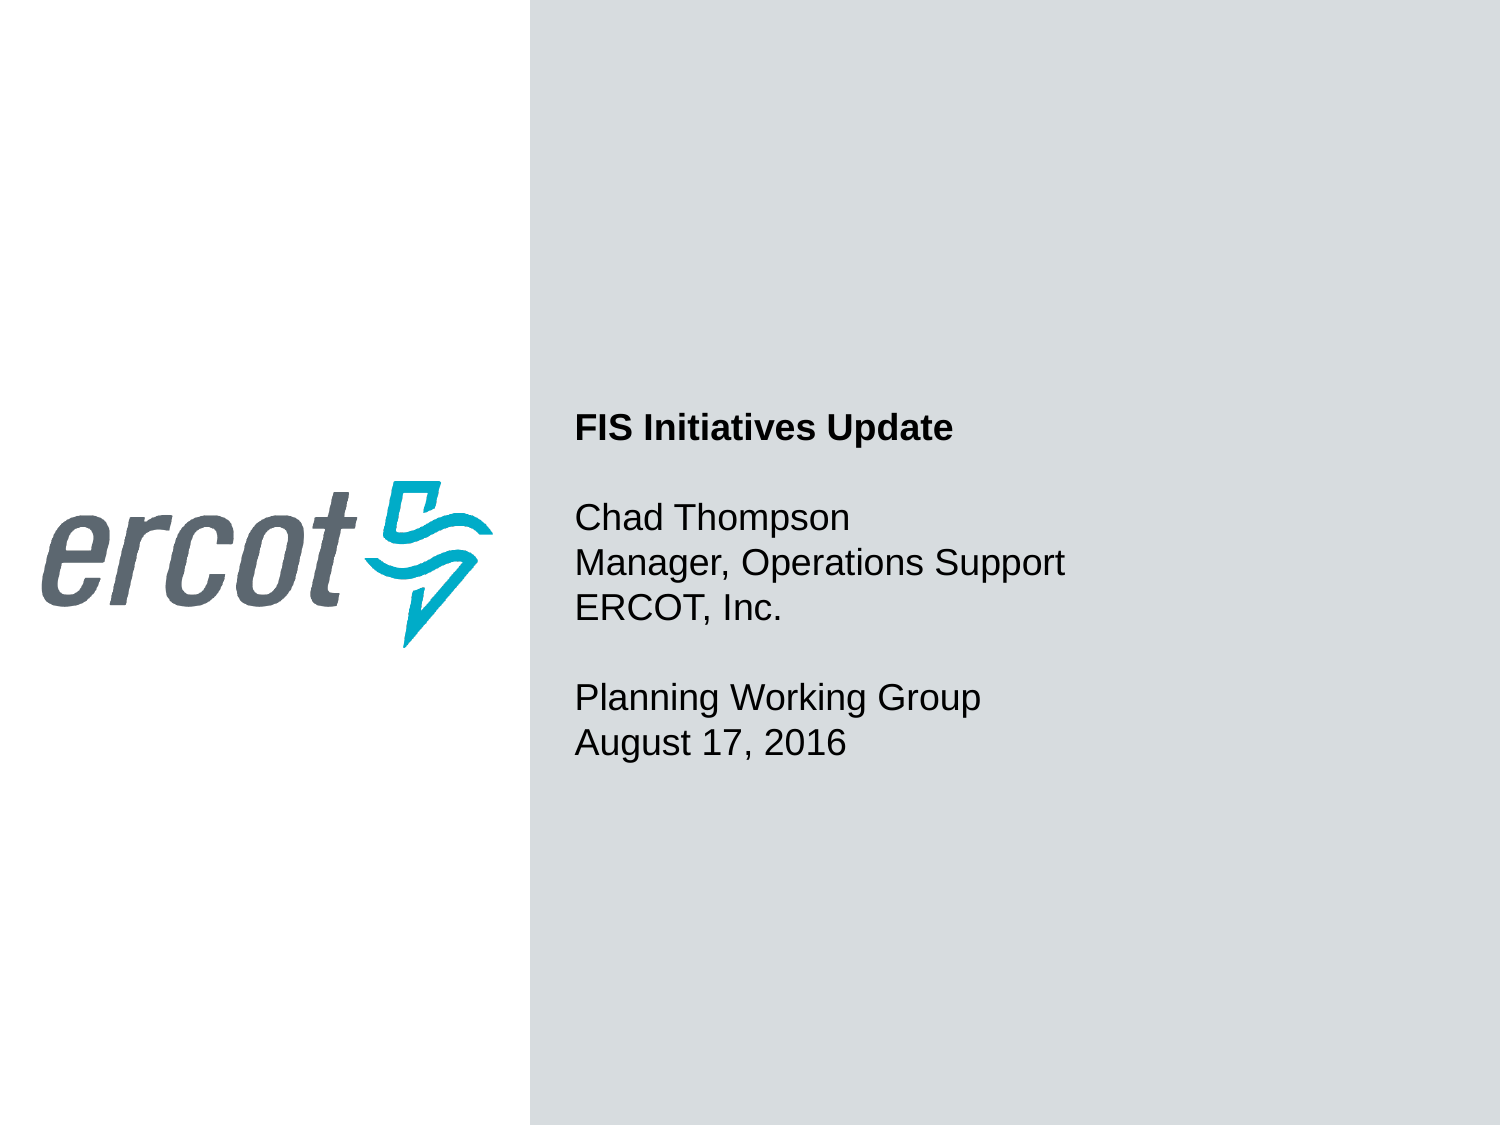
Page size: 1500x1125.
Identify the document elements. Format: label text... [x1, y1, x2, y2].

text_box FIS Initiatives Update Chad Thompson Manager, Operations Support ERCOT, Inc. Planning Working Group August 17, 2016 [559, 395, 1486, 771]
picture [32, 471, 501, 654]
